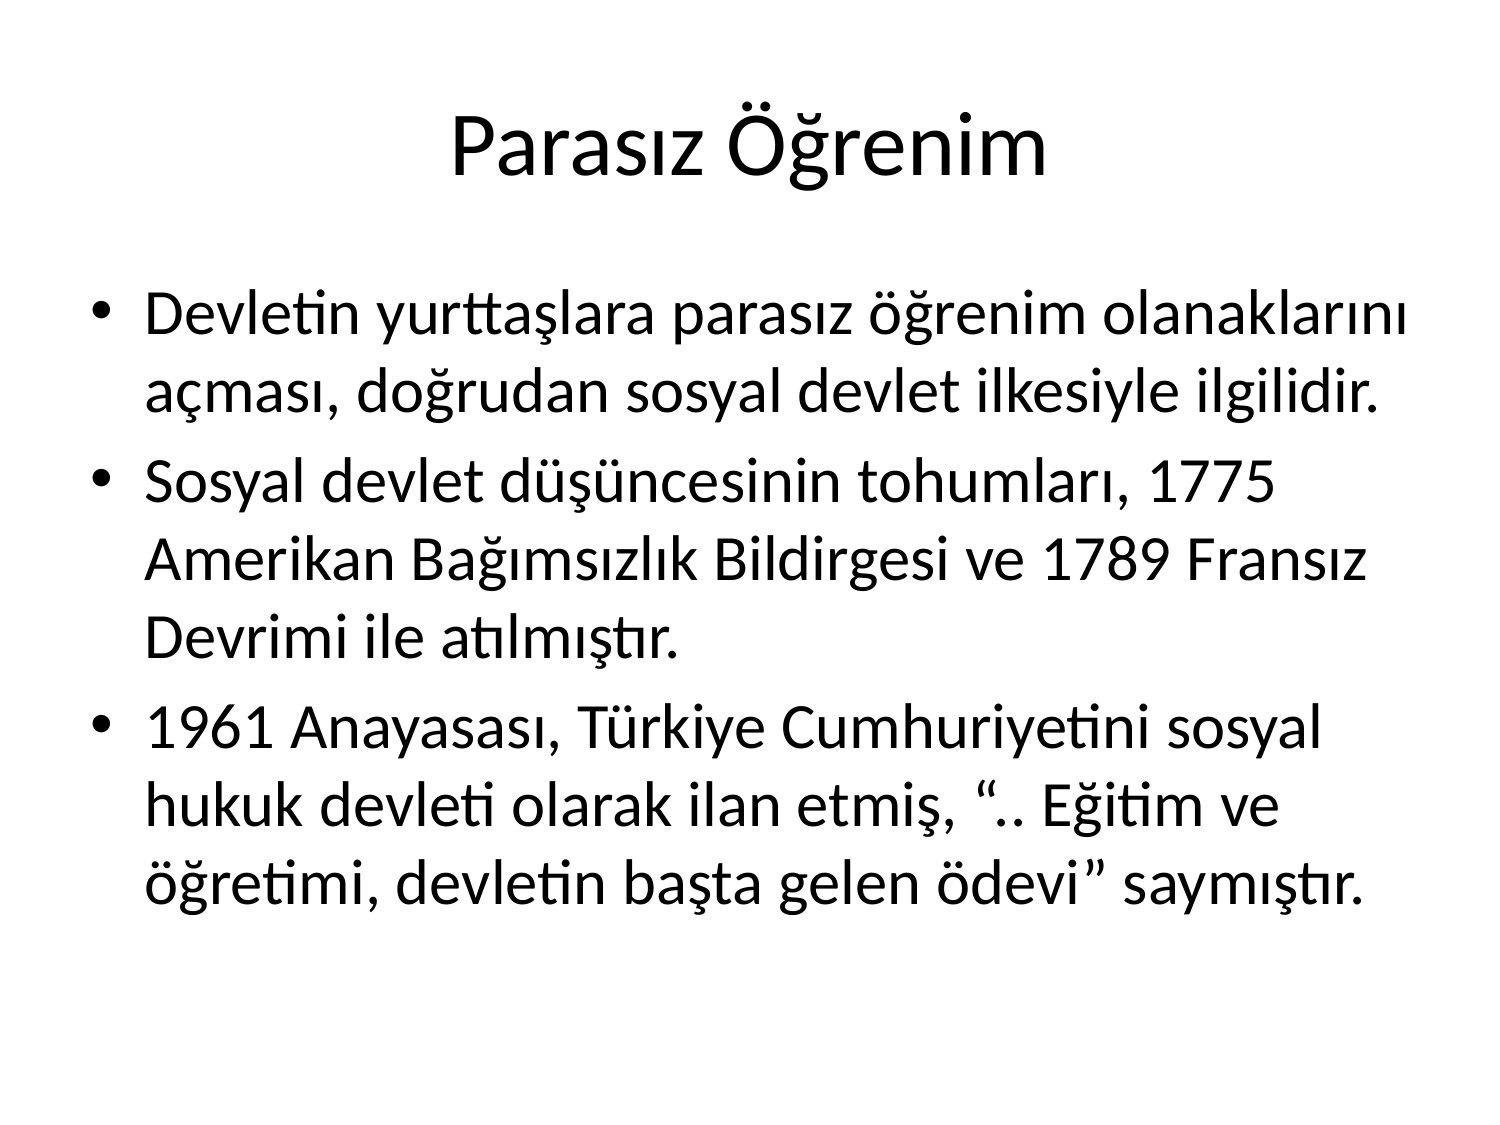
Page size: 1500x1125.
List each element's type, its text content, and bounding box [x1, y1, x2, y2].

list Devletin yurttaşlara parasız öğrenim olanaklarını açması, doğrudan sosyal devlet ilkesiyle ilgilidir. Sosyal devlet düşüncesinin tohumları, 1775 Amerikan Bağımsızlık Bildirgesi ve 1789 Fransız Devrimi ile atılmıştır. 1961 Anayasası, Türkiye Cumhuriyetini sosyal hukuk devleti olarak ilan etmiş, “.. Eğitim ve öğretimi, devletin başta gelen ödevi” saymıştır. [75, 262, 1425, 1005]
title Parasız Öğrenim [75, 45, 1425, 233]
